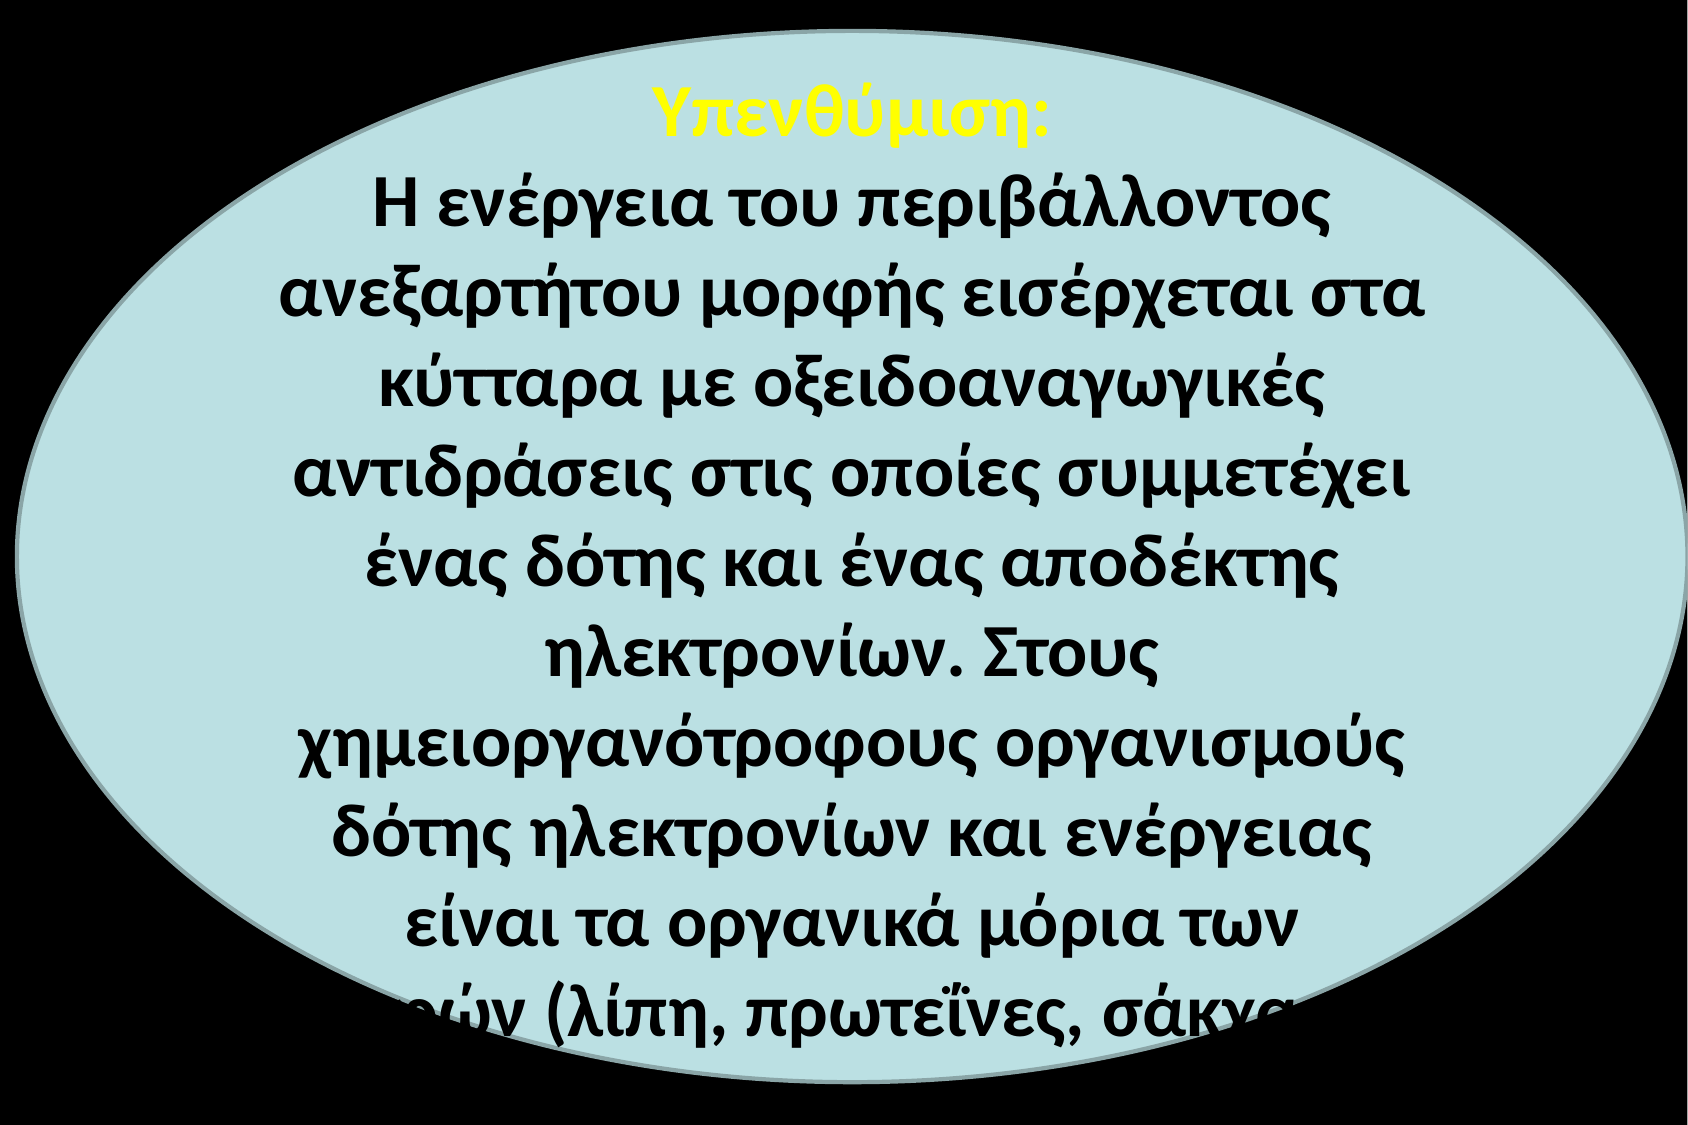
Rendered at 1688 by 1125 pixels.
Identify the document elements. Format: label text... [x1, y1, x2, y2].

text_box Υπενθύμιση: Η ενέργεια του περιβάλλοντος ανεξαρτήτου μορφής εισέρχεται στα κύτταρα με οξειδοαναγωγικές αντιδράσεις στις οποίες συμμετέχει ένας δότης και ένας αποδέκτης ηλεκτρονίων. Στους χημειοργανότροφους οργανισμούς δότης ηλεκτρονίων και ενέργειας είναι τα οργανικά μόρια των τροφών (λίπη, πρωτεΐνες, σάκχαρα). [14, 28, 1688, 1085]
